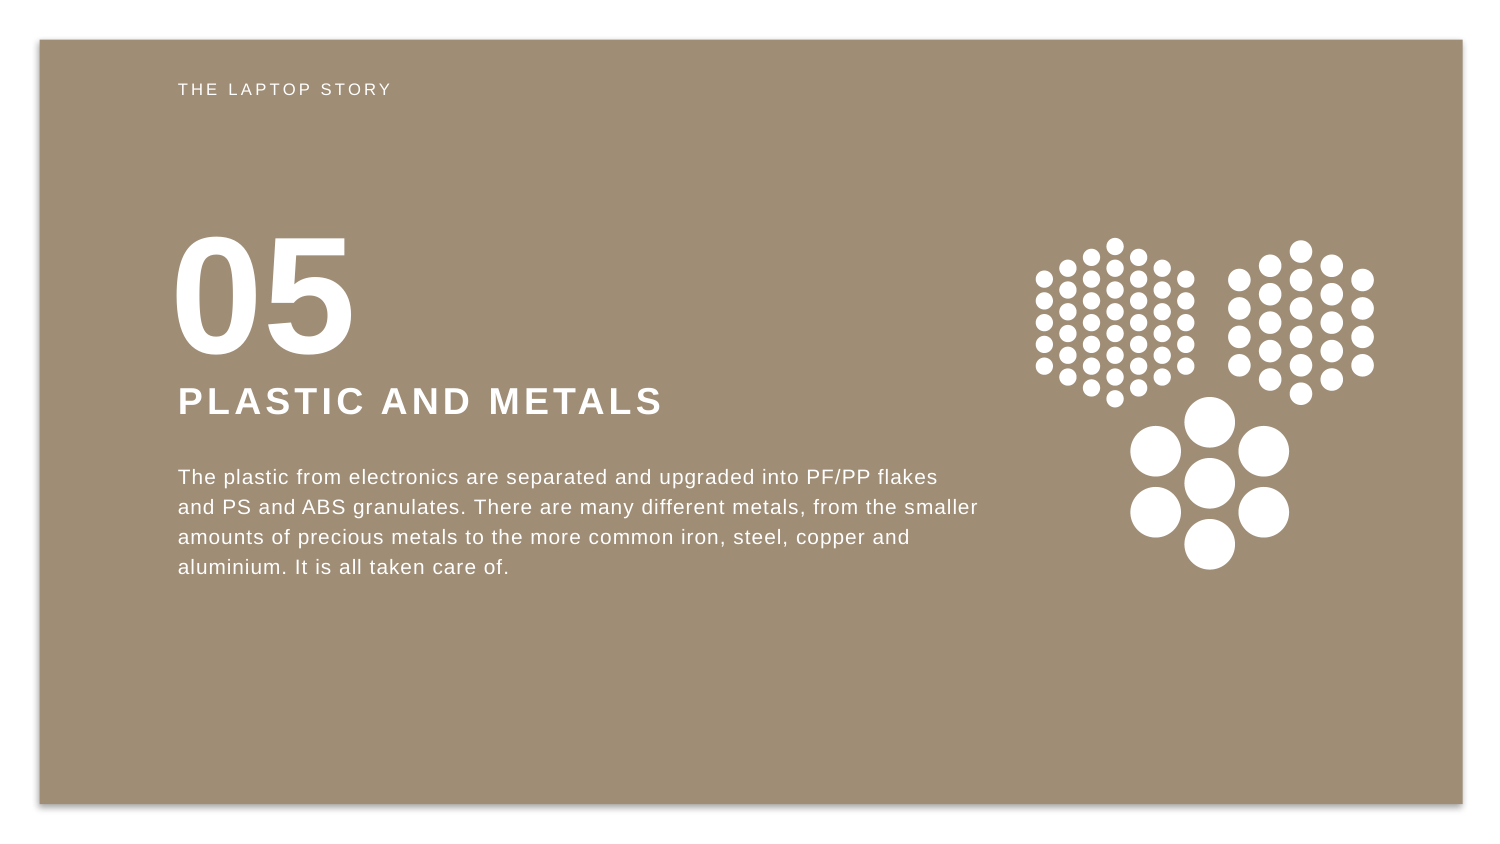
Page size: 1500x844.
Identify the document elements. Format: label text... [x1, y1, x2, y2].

text_box 05 [170, 148, 530, 426]
text_box [39, 39, 1463, 805]
list PLASTIC AND METALS [530, 298, 904, 422]
picture [909, 107, 1500, 699]
list The plastic from electronics are separated and upgraded into PF/PP flakes and PS and ABS granulates. There are many different metals, from the smaller amounts of precious metals to the more common iron, steel, copper and aluminium. It is all taken care of. [177, 458, 904, 663]
text_box The laptop story [177, 60, 1099, 99]
